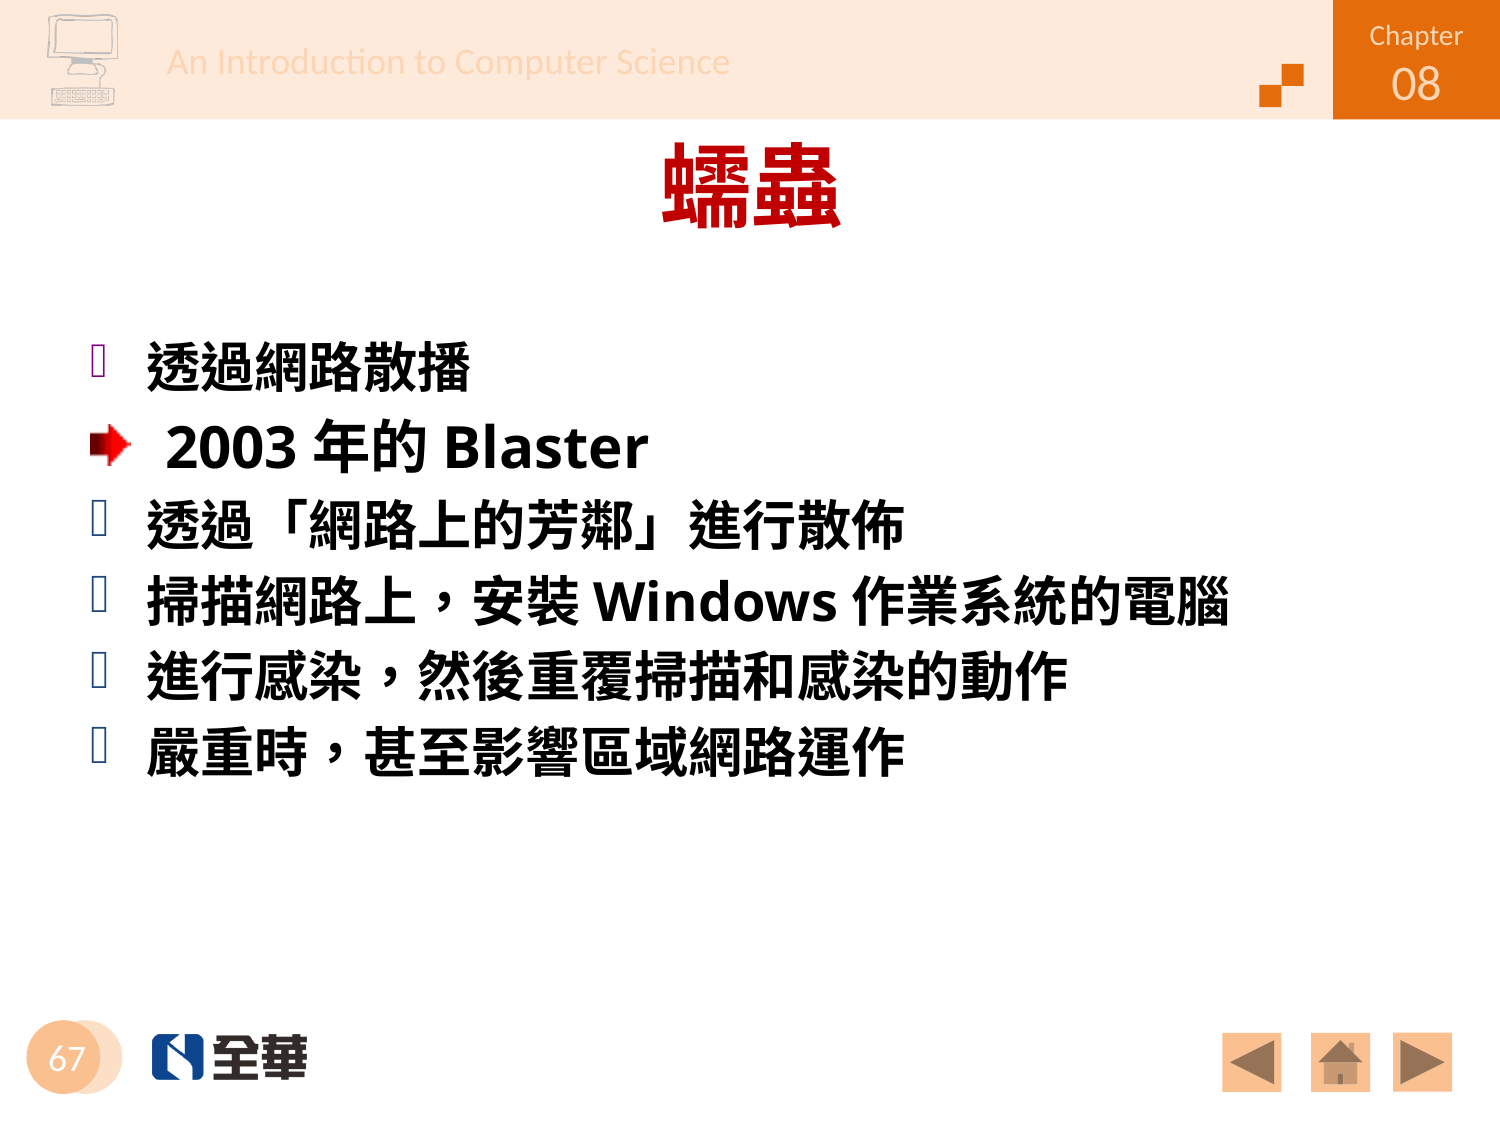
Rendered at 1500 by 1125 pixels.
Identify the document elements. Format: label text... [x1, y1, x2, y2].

list 透過網路散播 2003年的Blaster 透過「網路上的芳鄰」進行散佈 掃描網路上，安裝Windows作業系統的電腦 進行感染，然後重覆掃描和感染的動作 嚴重時，甚至影響區域網路運作 [75, 326, 1425, 1005]
picture [90, 424, 131, 466]
picture [152, 1034, 307, 1080]
title 蠕蟲 [76, 90, 1427, 278]
picture [47, 14, 118, 106]
